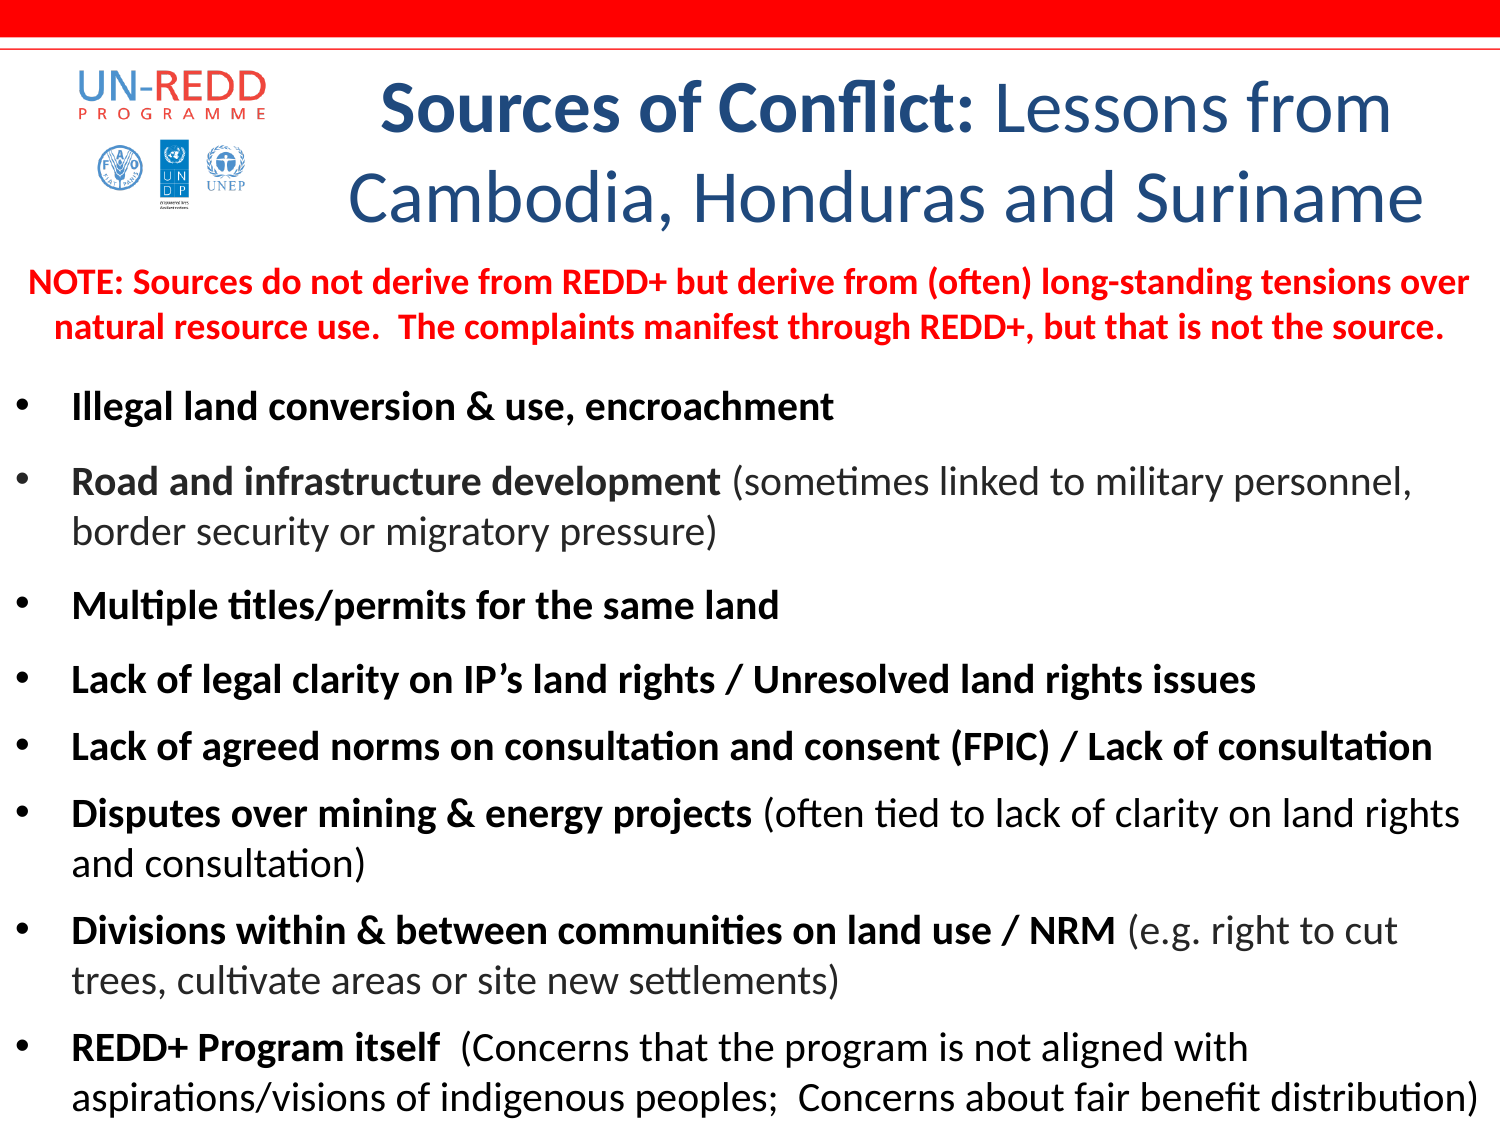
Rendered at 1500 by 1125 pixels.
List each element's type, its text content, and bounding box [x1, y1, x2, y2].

picture [75, 64, 275, 215]
list NOTE: Sources do not derive from REDD+ but derive from (often) long-standing tensions over natural resource use. The complaints manifest through REDD+, but that is not the source. Illegal land conversion & use, encroachment Road and infrastructure development (sometimes linked to military personnel, border security or migratory pressure) Multiple titles/permits for the same land Lack of legal clarity on IP’s land rights / Unresolved land rights issues Lack of agreed norms on consultation and consent (FPIC) / Lack of consultation Disputes over mining & energy projects (often tied to lack of clarity on land rights and consultation) Divisions within & between communities on land use / NRM (e.g. right to cut trees, cultivate areas or site new settlements) REDD+ Program itself (Concerns that the program is not aligned with aspirations/visions of indigenous peoples; Concerns about fair benefit distribution) [0, 249, 1500, 1125]
text_box Sources of Conflict: Lessons from Cambodia, Honduras and Suriname [300, 50, 1475, 238]
